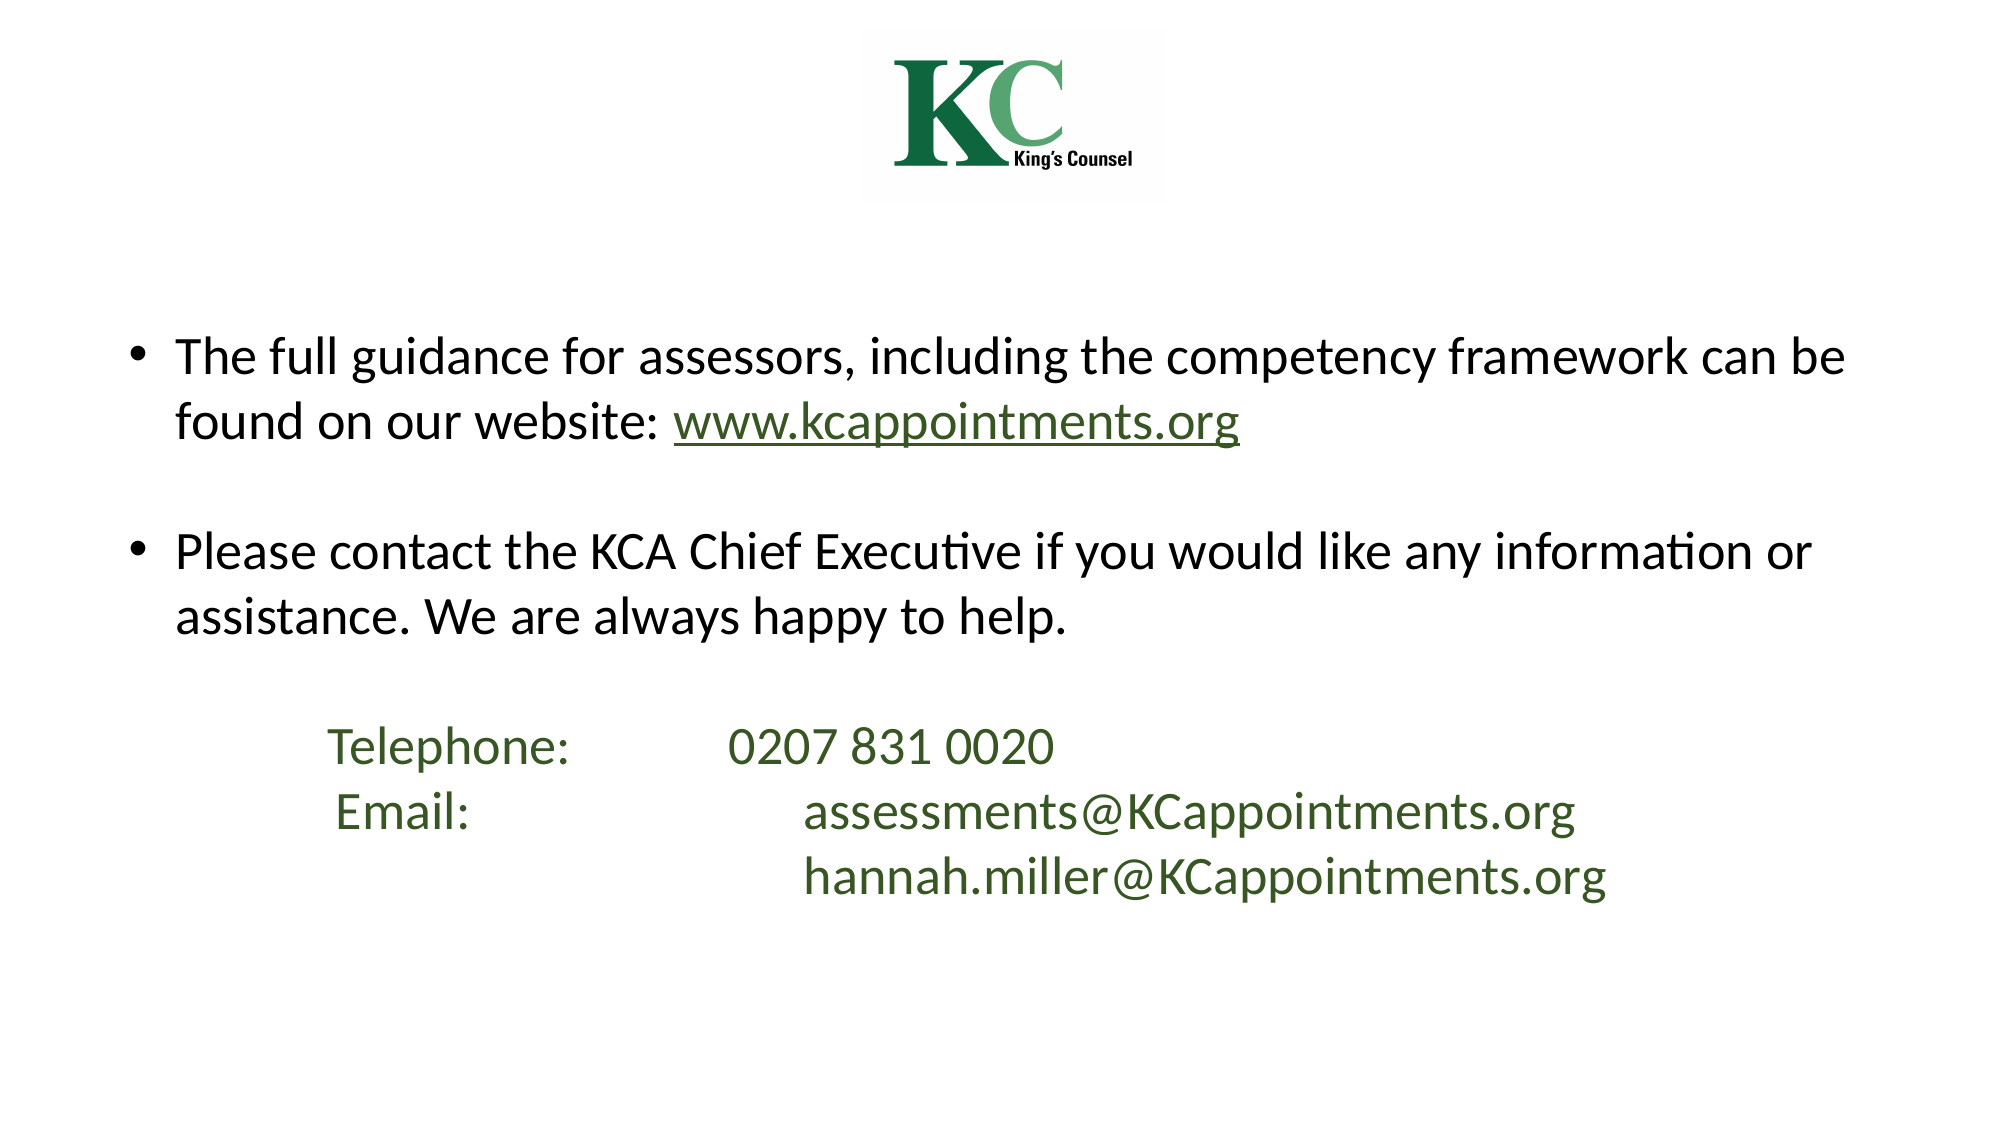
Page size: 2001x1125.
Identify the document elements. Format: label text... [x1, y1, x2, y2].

picture [861, 28, 1166, 203]
text_box The full guidance for assessors, including the competency framework can be found on our website: www.kcappointments.org Please contact the KCA Chief Executive if you would like any information or assistance. We are always happy to help. Telephone: 0207 831 0020 Email: assessments@KCappointments.org hannah.miller@KCappointments.org [114, 240, 1886, 983]
